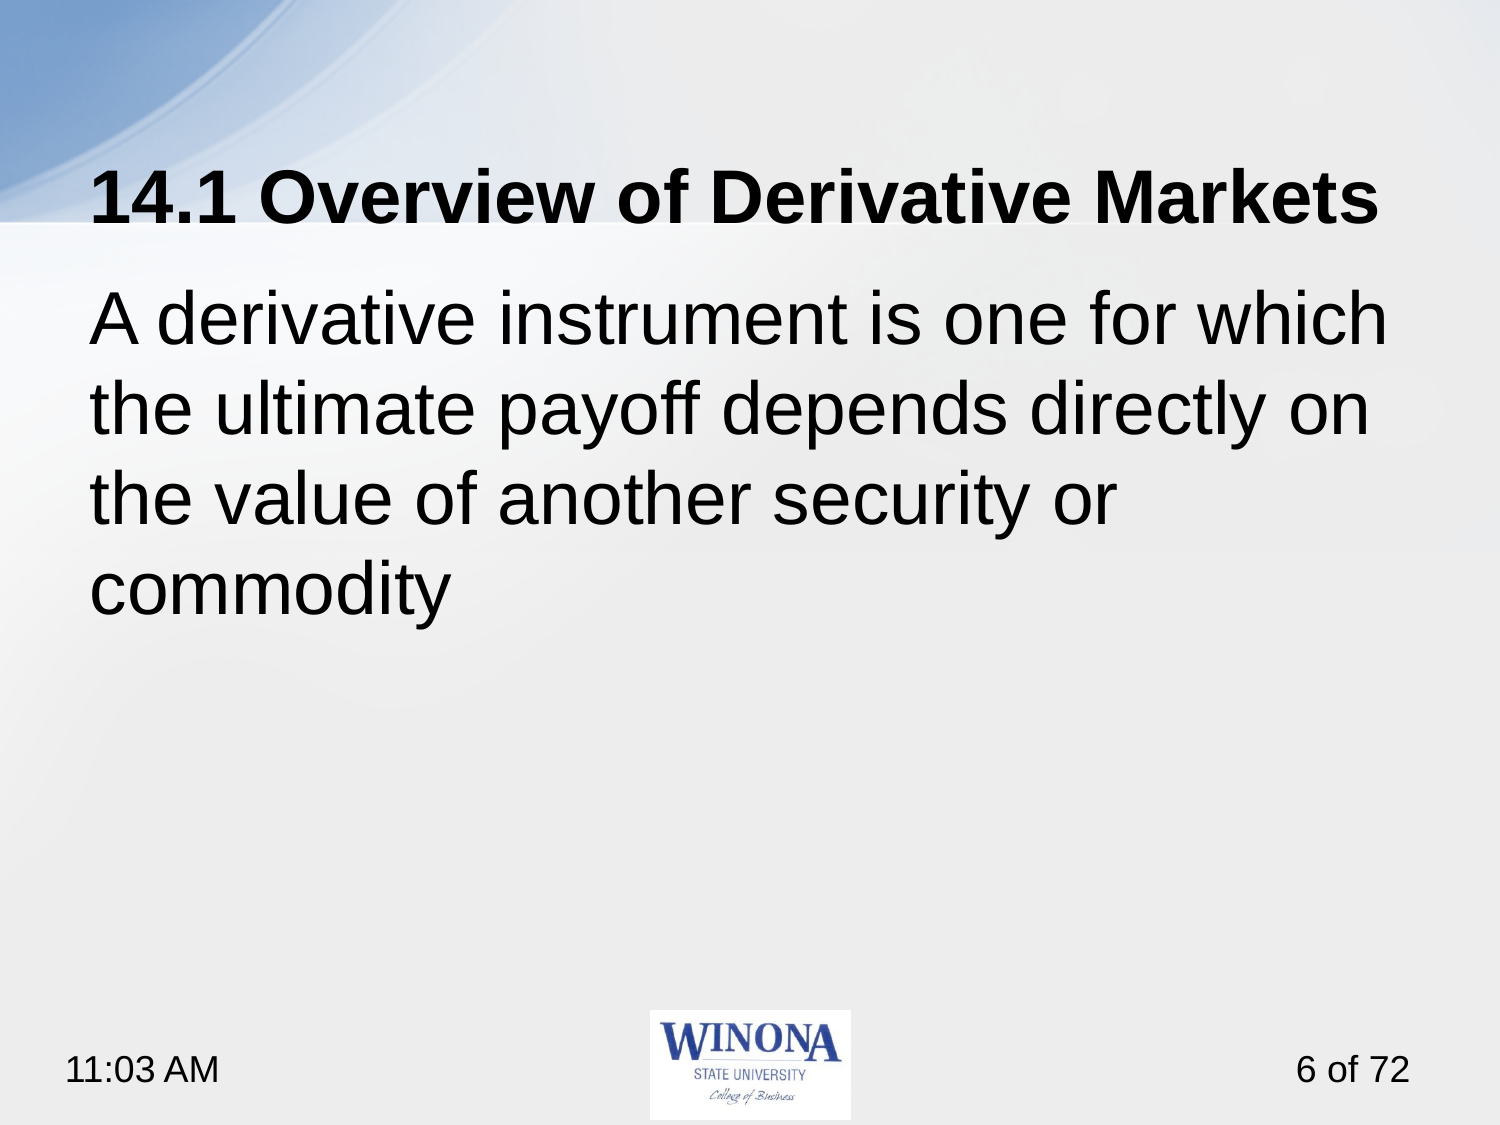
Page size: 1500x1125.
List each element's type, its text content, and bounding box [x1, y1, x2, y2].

list A derivative instrument is one for which the ultimate payoff depends directly on the value of another security or commodity [75, 262, 1426, 1005]
title 14.1 Overview of Derivative Markets [75, 58, 1425, 247]
picture [0, 0, 1500, 1125]
